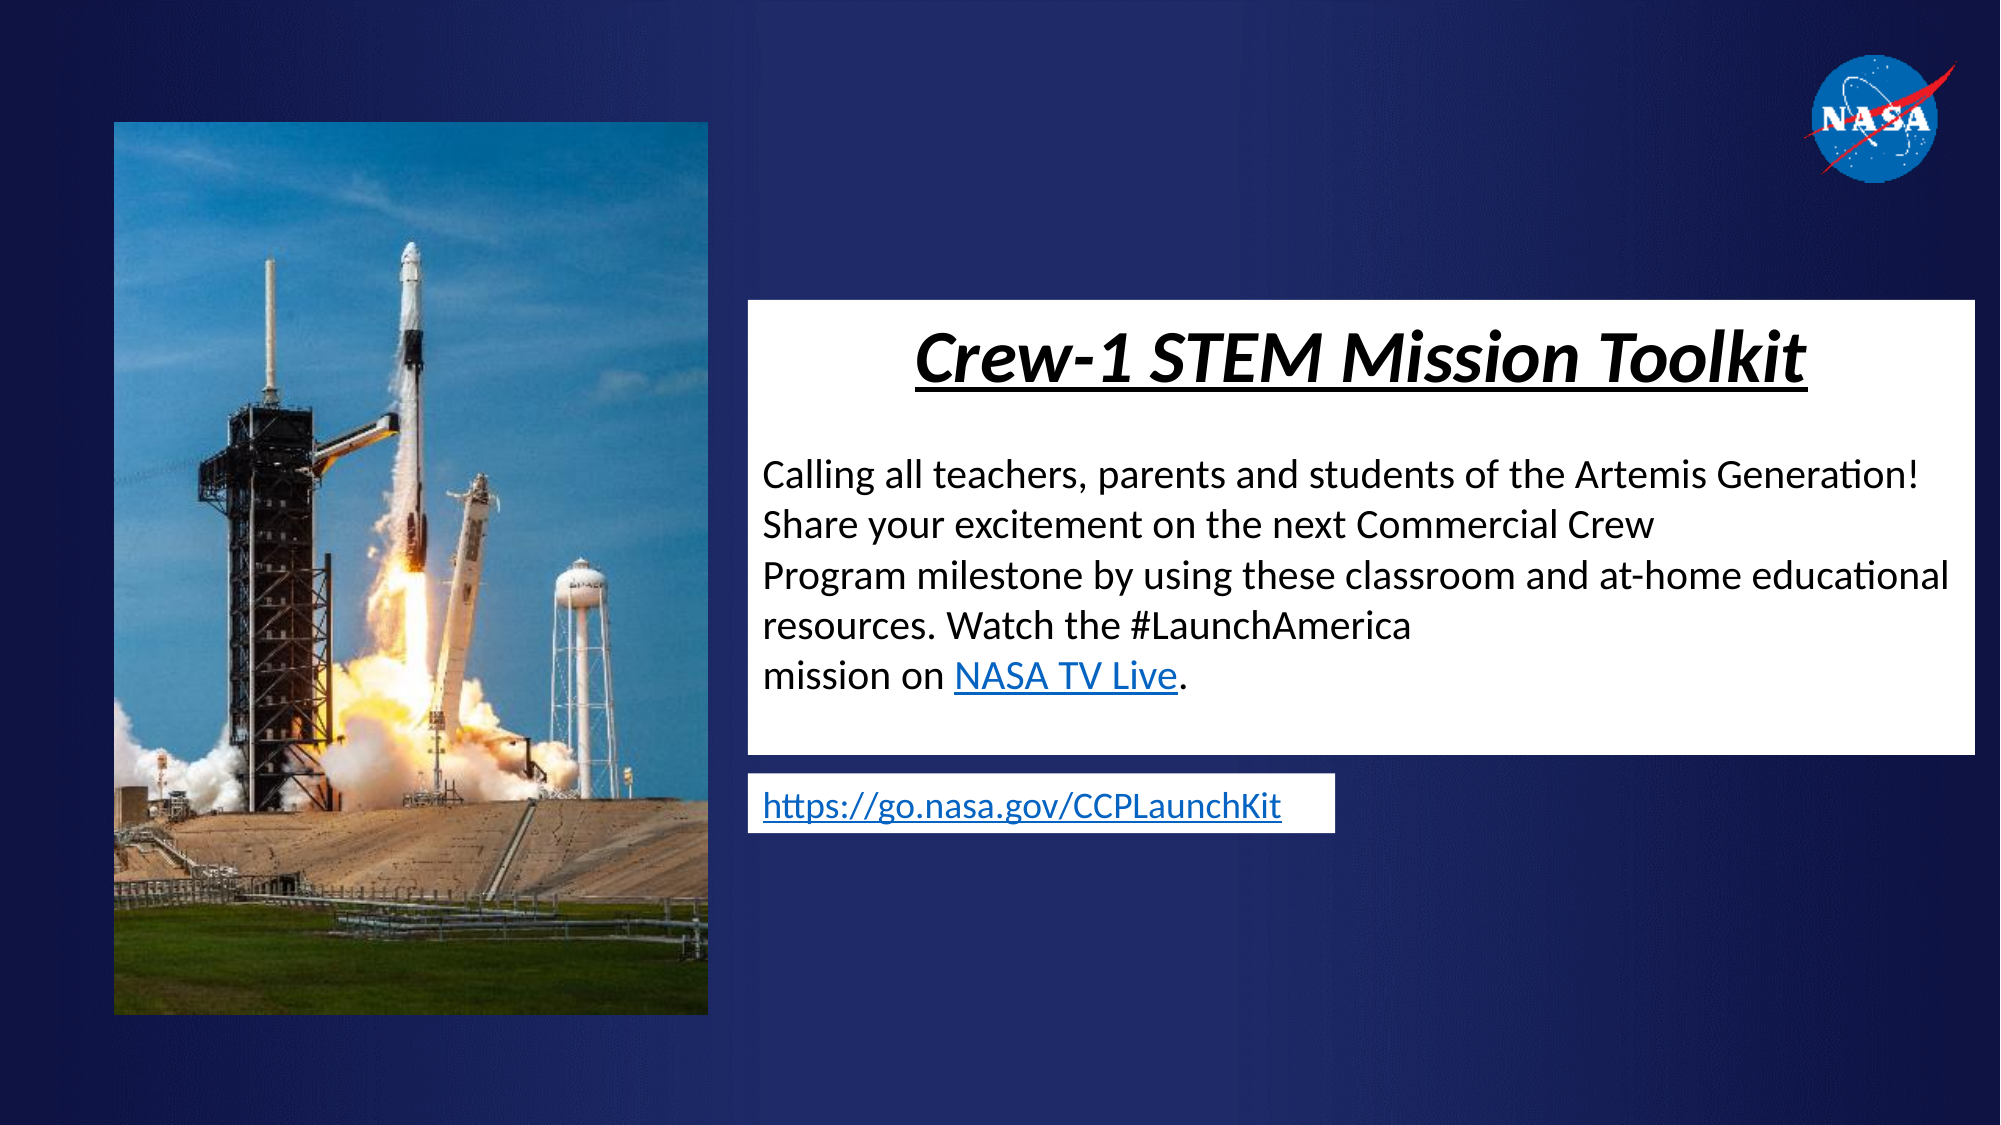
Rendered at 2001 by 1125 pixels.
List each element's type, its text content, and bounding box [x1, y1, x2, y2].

text_box https://go.nasa.gov/CCPLaunchKit [747, 773, 1336, 834]
text_box Crew-1 STEM Mission Toolkit Calling all teachers, parents and students of the Artemis Generation! Share your excitement on the next Commercial Crew Program milestone by using these classroom and at-home educational resources. Watch the #LaunchAmerica mission on NASA TV Live. [747, 299, 1975, 755]
picture [0, 0, 2000, 1125]
